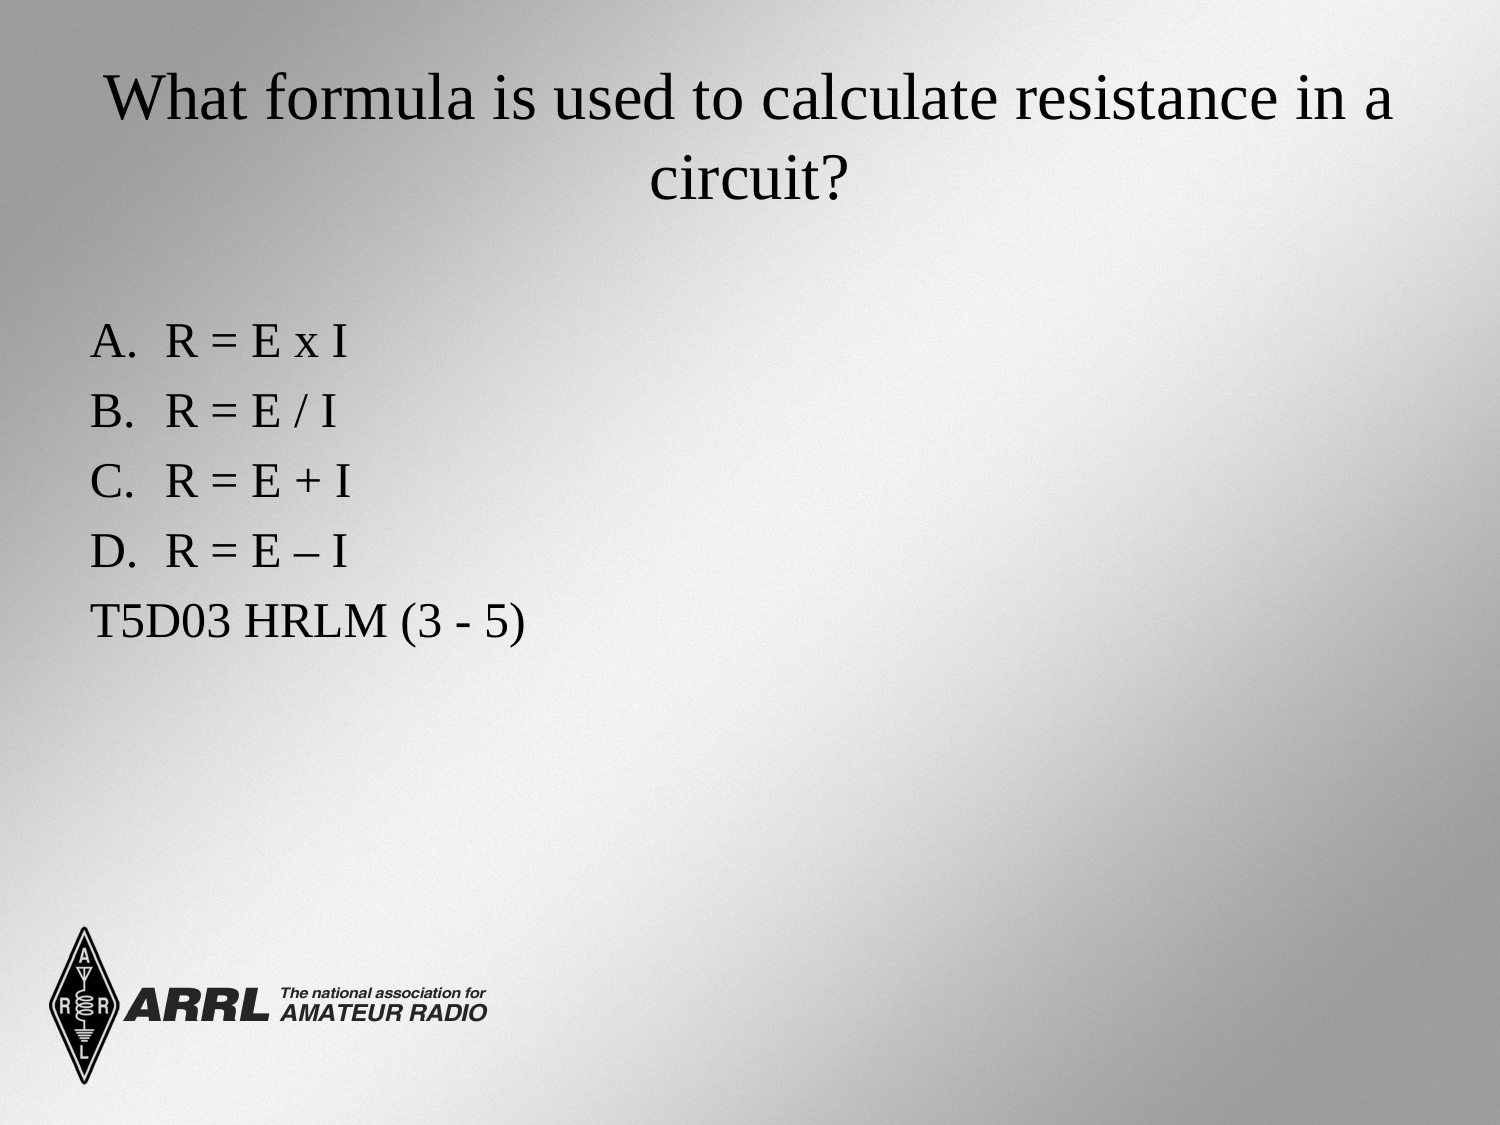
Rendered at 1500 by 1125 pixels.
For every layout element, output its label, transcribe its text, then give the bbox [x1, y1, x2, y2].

title What formula is used to calculate resistance in a circuit? [75, 45, 1425, 233]
list R = E x I R = E / I R = E + I R = E – I T5D03 HRLM (3 - 5) [75, 299, 1425, 1005]
picture [0, 0, 1500, 1125]
